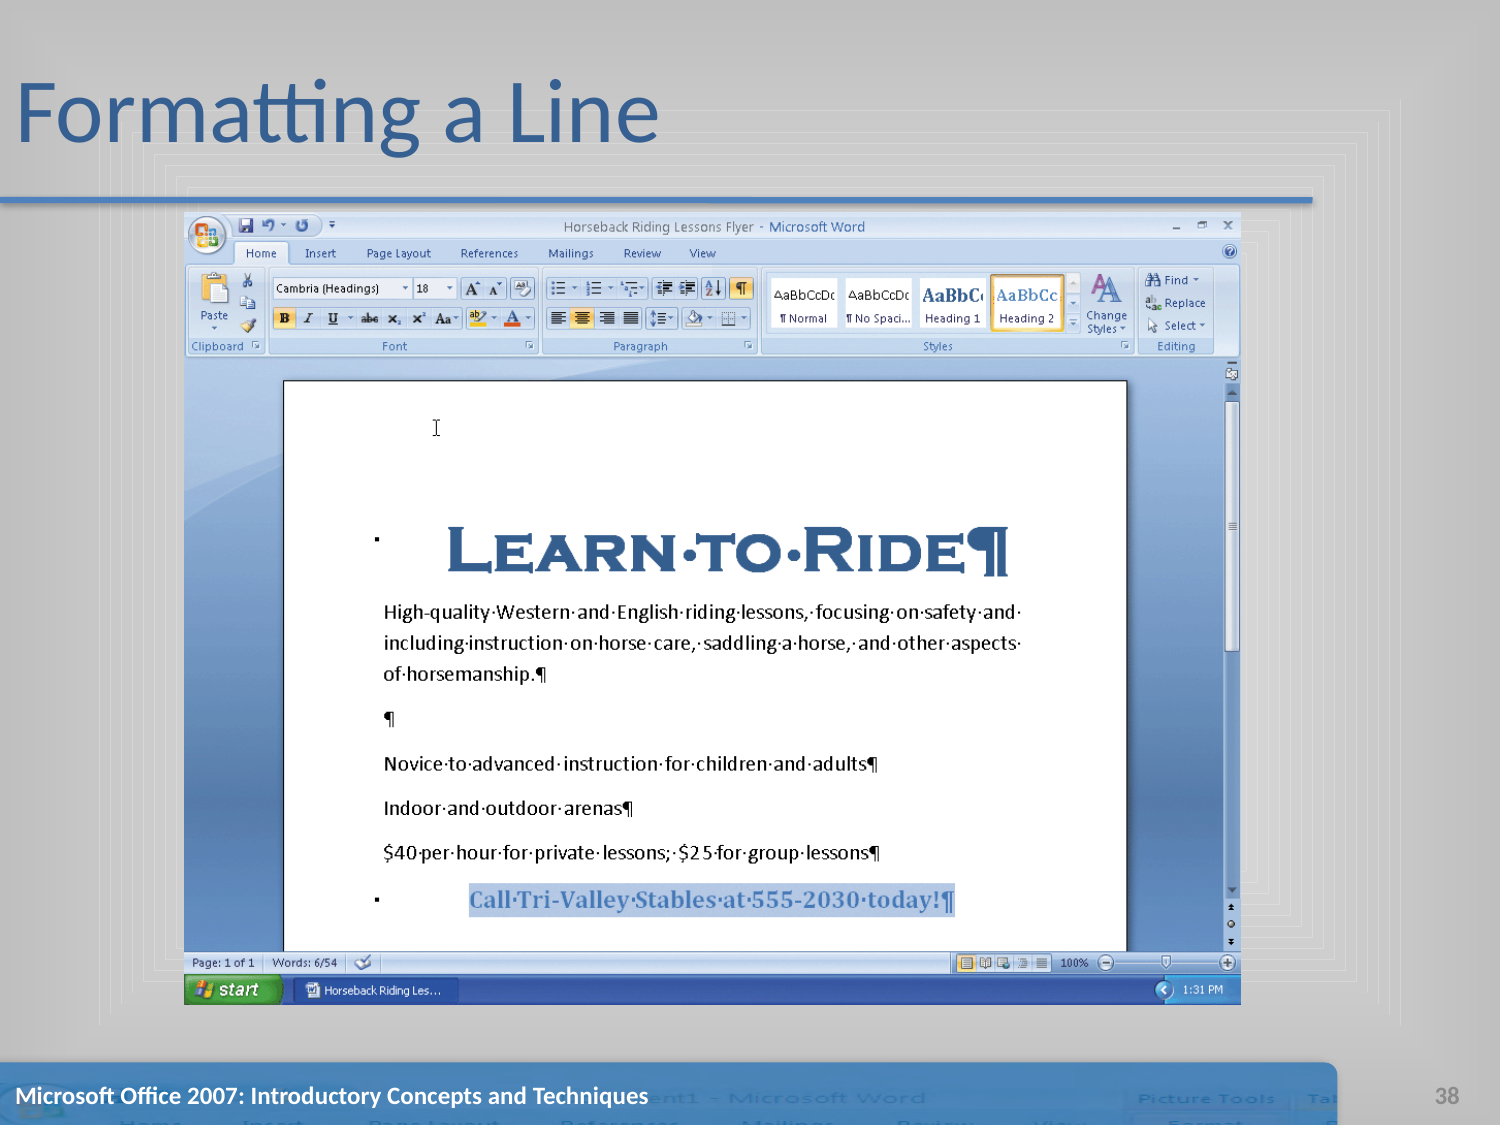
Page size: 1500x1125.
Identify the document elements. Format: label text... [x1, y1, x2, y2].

footer Microsoft Office 2007: Introductory Concepts and Techniques [0, 1065, 1300, 1125]
slide_number 38 [1387, 1065, 1475, 1125]
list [183, 212, 1241, 1006]
picture [0, 1062, 1338, 1125]
title Formatting a Line [0, 12, 1425, 200]
